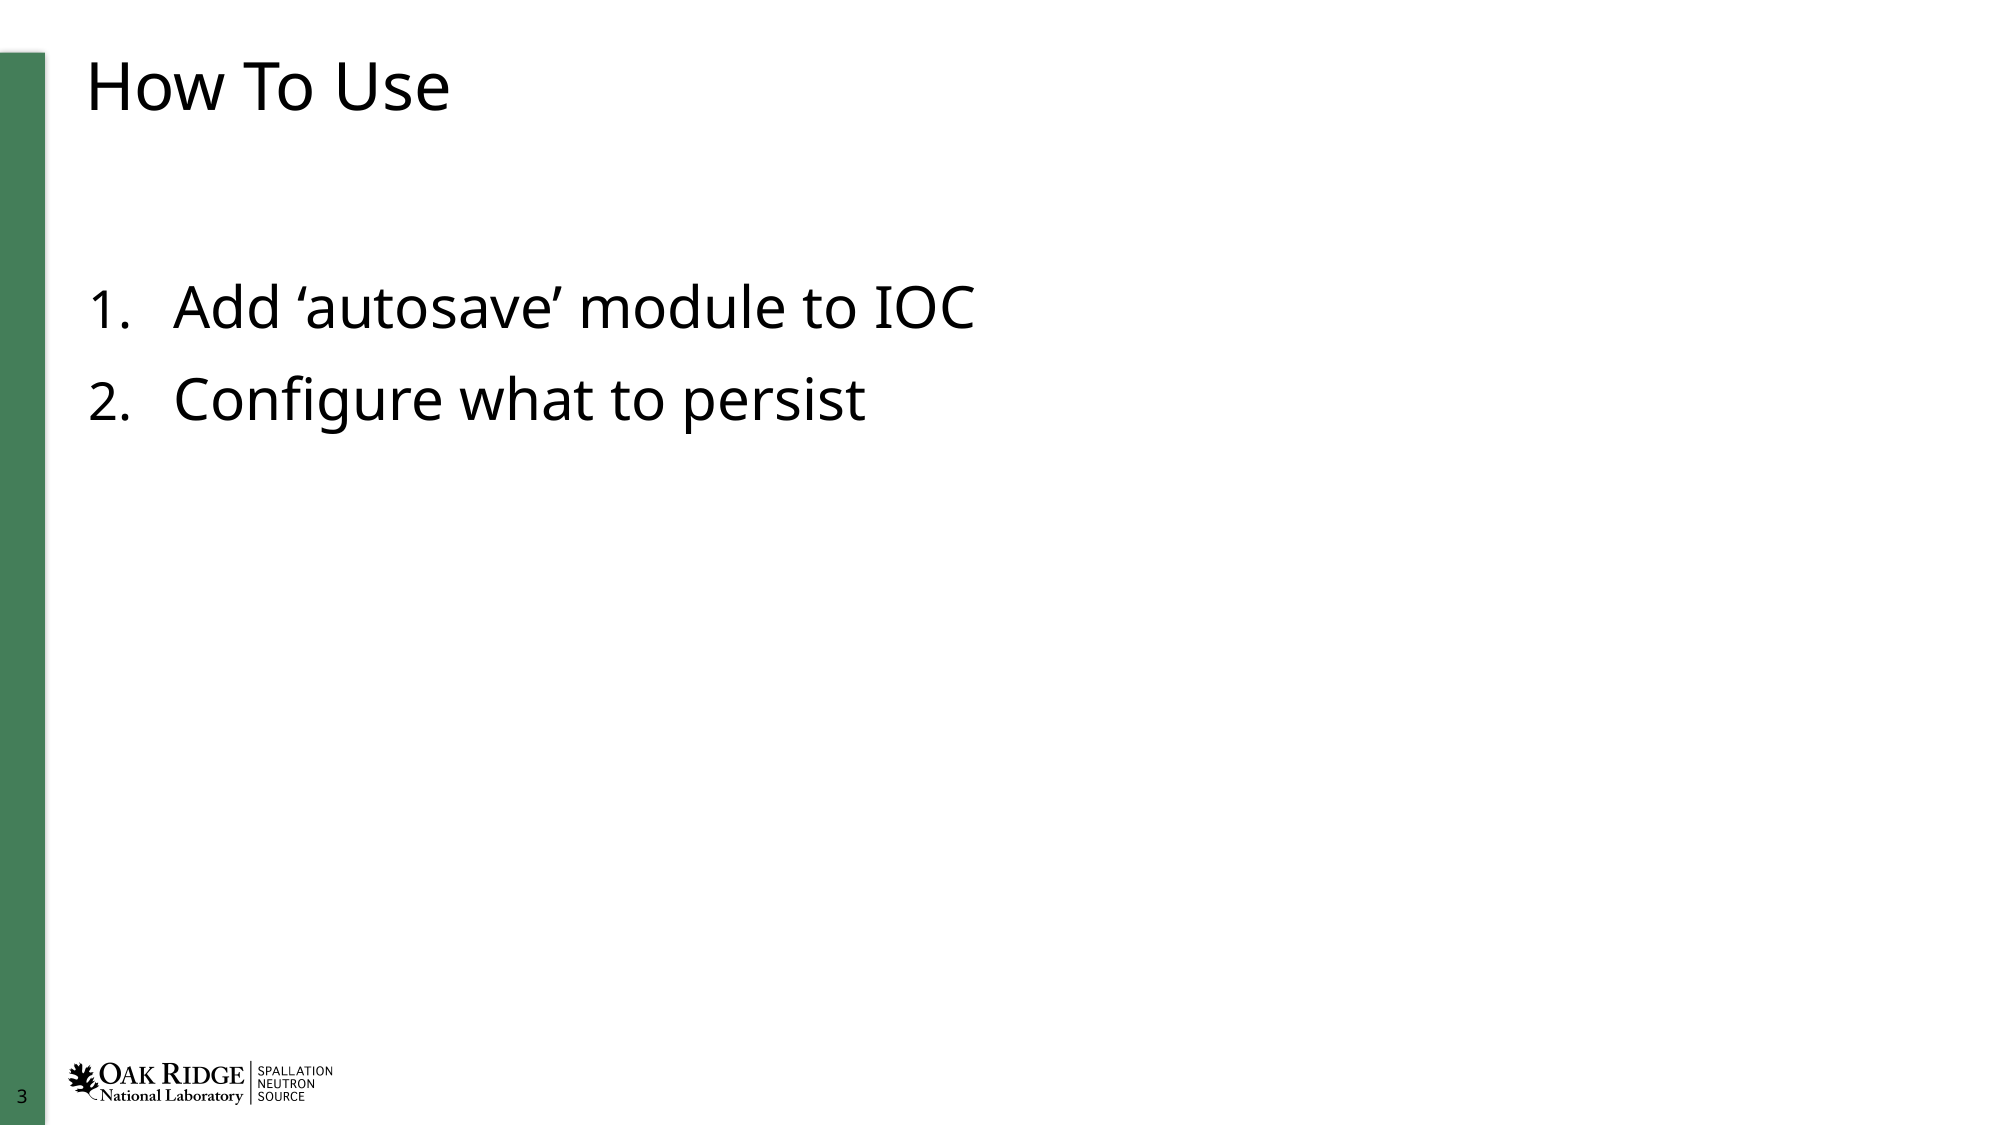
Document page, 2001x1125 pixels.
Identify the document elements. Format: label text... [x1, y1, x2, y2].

list Add ‘autosave’ module to IOC Configure what to persist [73, 270, 1948, 934]
picture [66, 1058, 334, 1108]
title How To Use [70, 44, 1946, 134]
